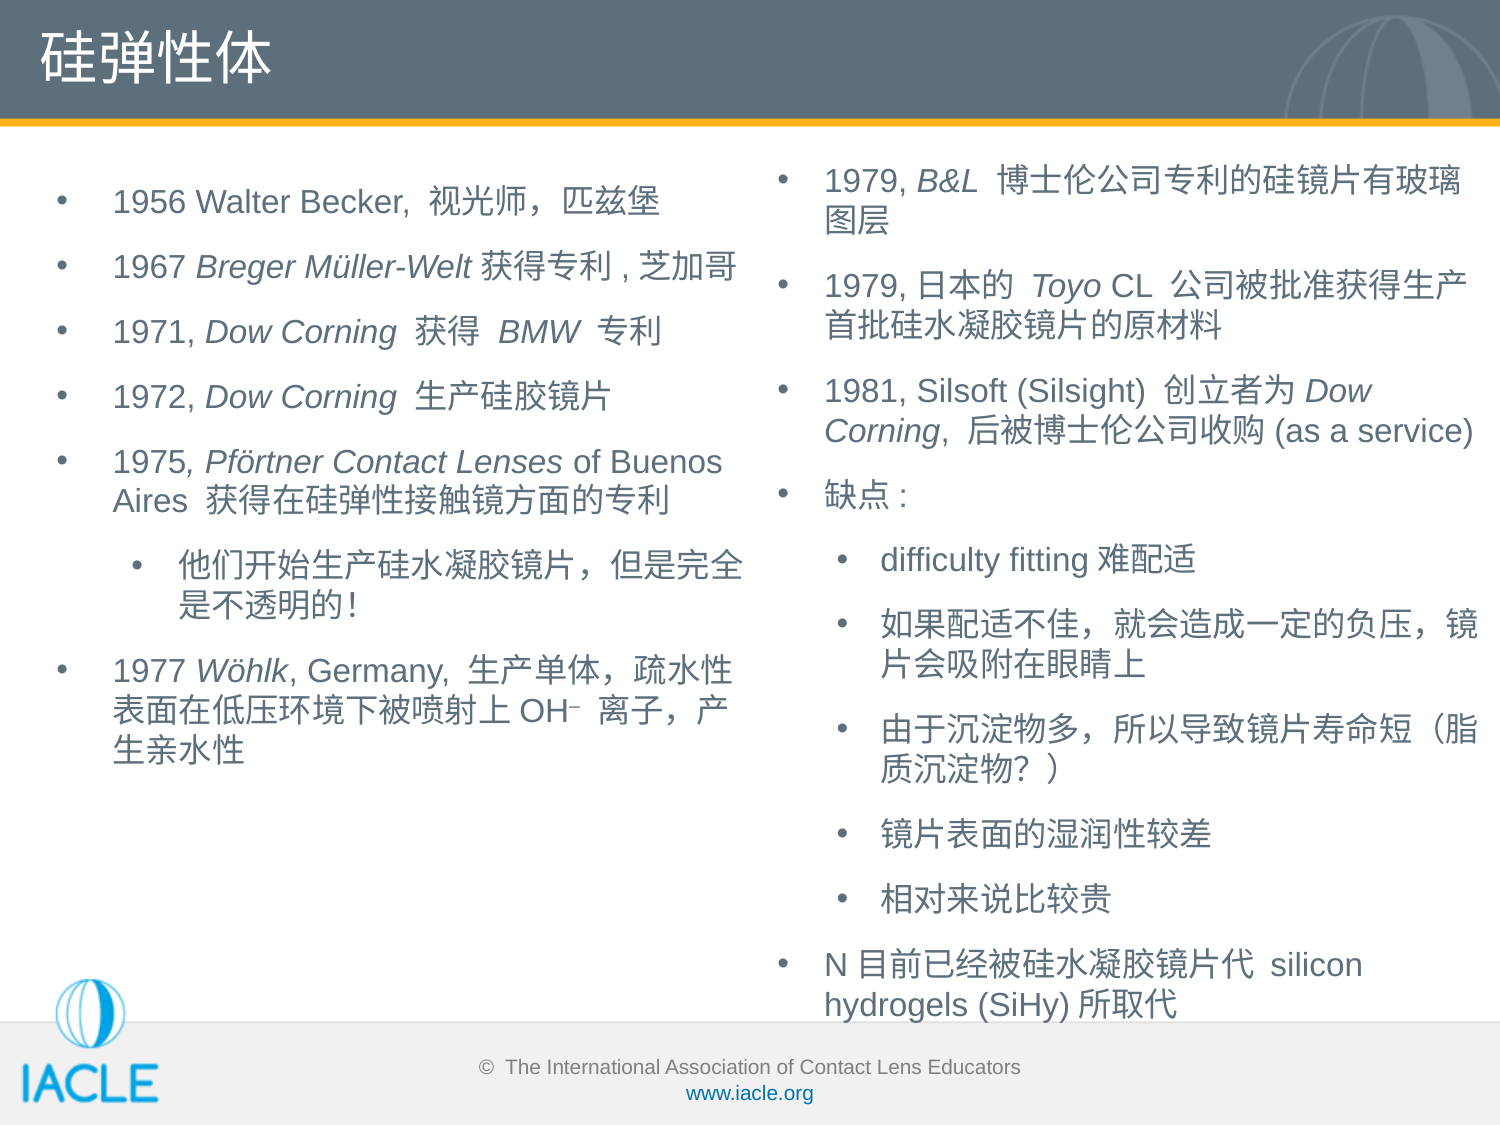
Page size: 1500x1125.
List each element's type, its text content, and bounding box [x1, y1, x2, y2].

text_box 1979, B&L 博士伦公司专利的硅镜片有玻璃图层 1979,日本的 Toyo CL 公司被批准获得生产首批硅水凝胶镜片的原材料 1981, Silsoft (Silsight) 创立者为Dow Corning, 后被博士伦公司收购(as a service) 缺点: difficulty fitting难配适 如果配适不佳，就会造成一定的负压，镜片会吸附在眼睛上 由于沉淀物多，所以导致镜片寿命短（脂质沉淀物？） 镜片表面的湿润性较差 相对来说比较贵 N目前已经被硅水凝胶镜片代 silicon hydrogels (SiHy)所取代 [762, 151, 1500, 1031]
list 1956 Walter Becker, 视光师，匹兹堡 1967 Breger Müller-Welt获得专利,芝加哥 1971, Dow Corning 获得 BMW 专利 1972, Dow Corning 生产硅胶镜片 1975, Pförtner Contact Lenses of Buenos Aires 获得在硅弹性接触镜方面的专利 他们开始生产硅水凝胶镜片，但是完全是不透明的！ 1977 Wöhlk, Germany, 生产单体，疏水性表面在低压环境下被喷射上OH– 离子，产生亲水性 [40, 172, 762, 1016]
title 硅弹性体 [24, 0, 1476, 113]
picture [0, 0, 1500, 1125]
